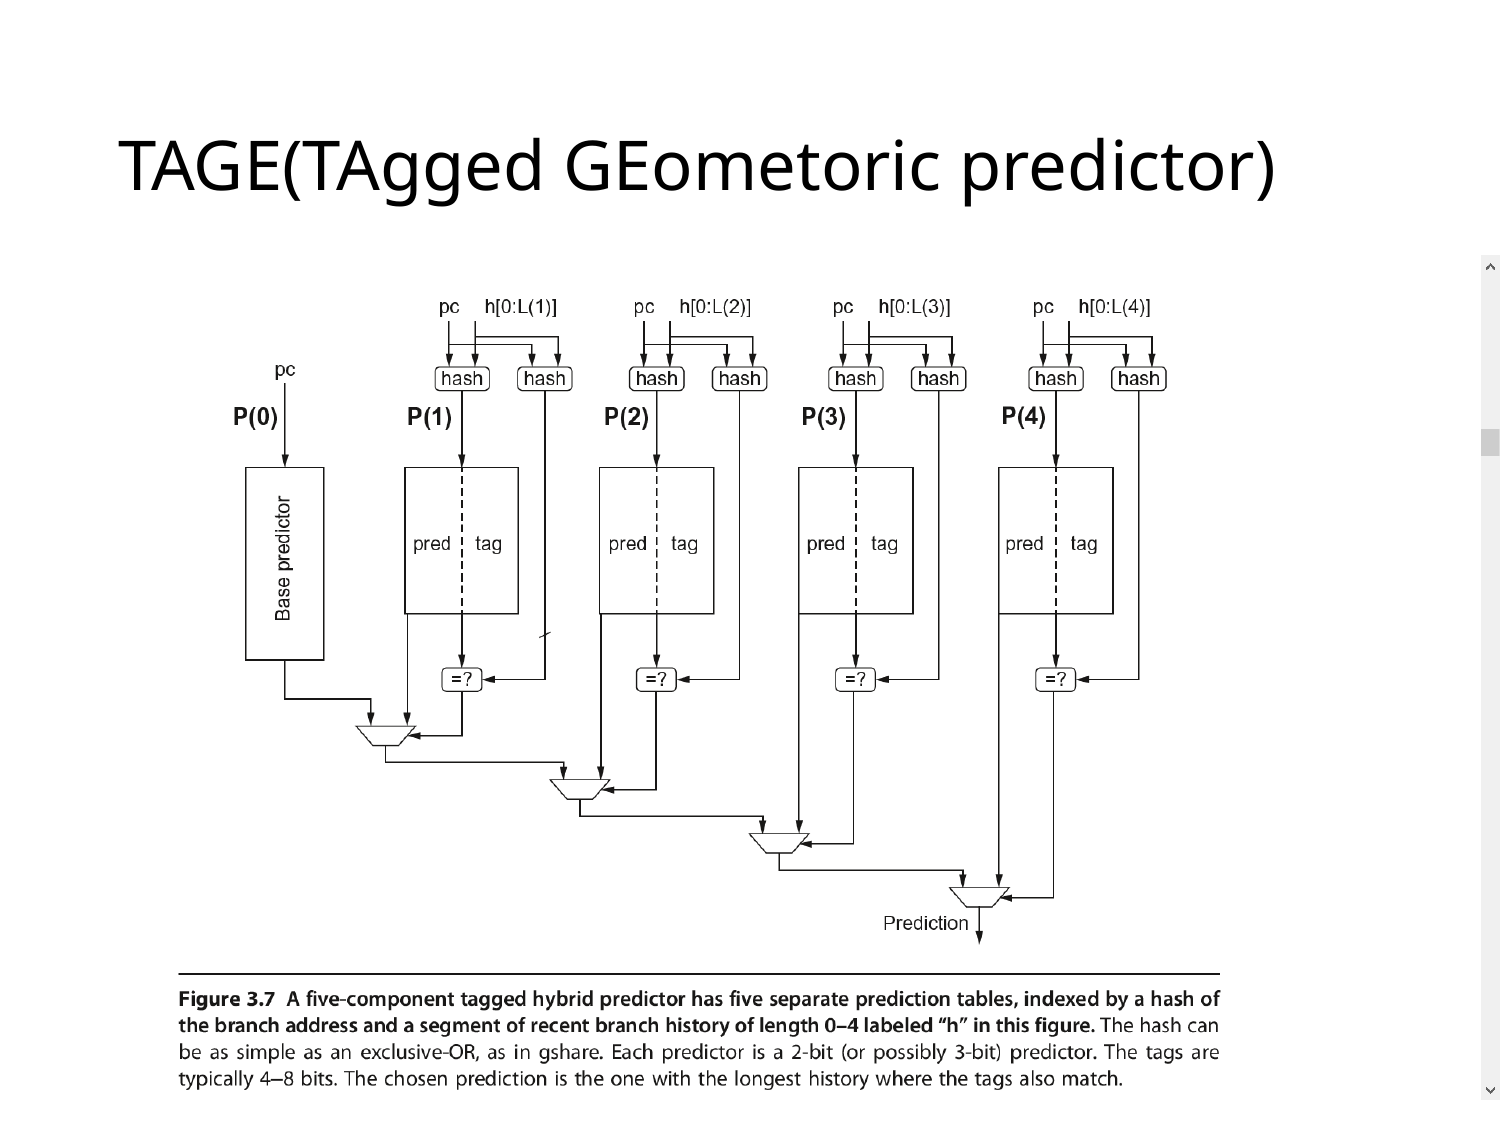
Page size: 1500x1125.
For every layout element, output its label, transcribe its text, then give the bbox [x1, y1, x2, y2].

picture [0, 255, 1500, 1100]
title TAGE(TAgged GEometoric predictor) [103, 59, 1397, 255]
